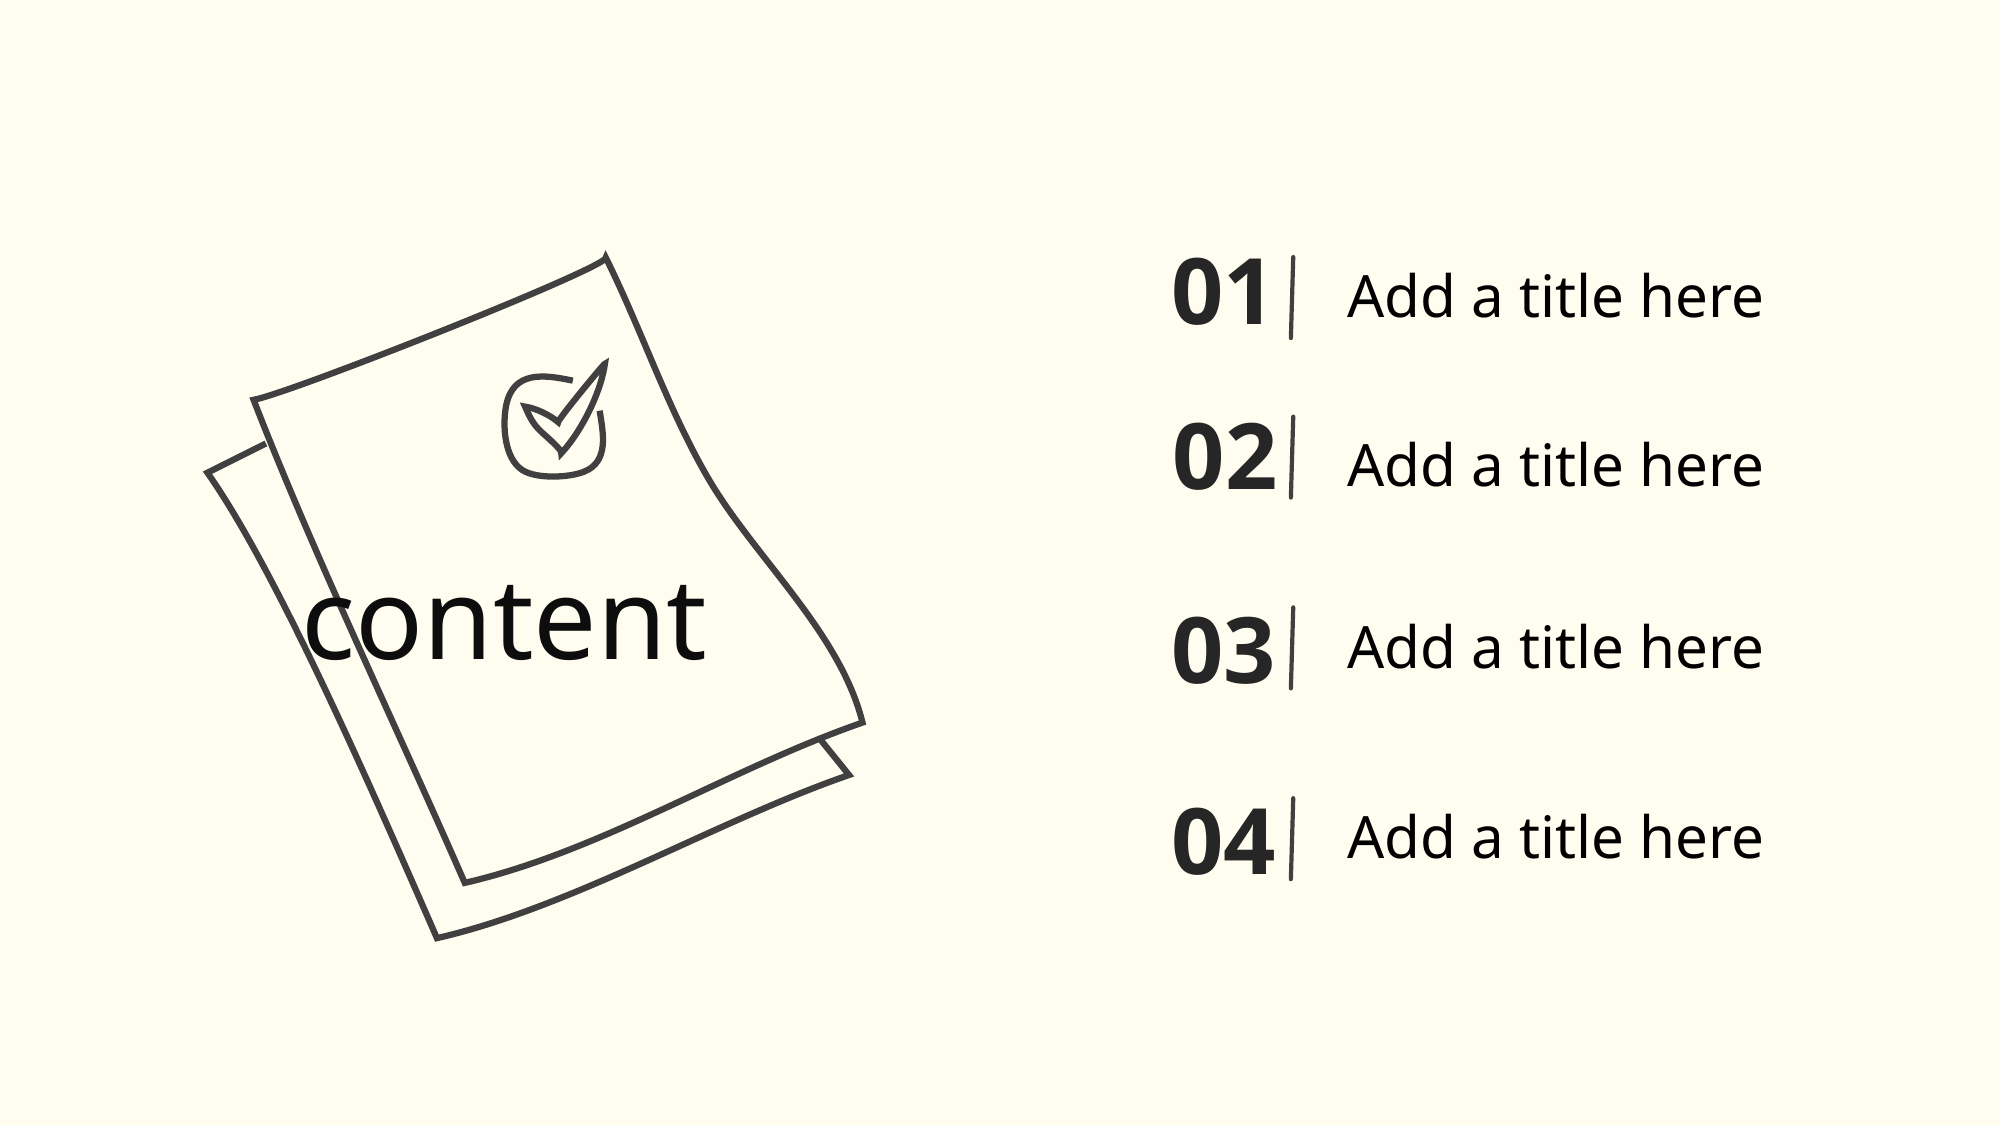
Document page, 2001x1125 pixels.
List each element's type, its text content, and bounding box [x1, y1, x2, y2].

text_box 03 [1156, 584, 1291, 710]
text_box Add a title here [1332, 793, 1848, 878]
text_box 04 [1156, 775, 1291, 901]
text_box 01 [1156, 225, 1291, 351]
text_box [238, 278, 831, 912]
text_box Add a title here [1332, 252, 1848, 337]
text_box [1291, 606, 1295, 690]
text_box [1291, 797, 1295, 881]
text_box [1289, 256, 1295, 340]
text_box Add a title here [1332, 420, 1848, 505]
text_box 02 [1158, 390, 1293, 515]
text_box Add a title here [1332, 602, 1848, 688]
